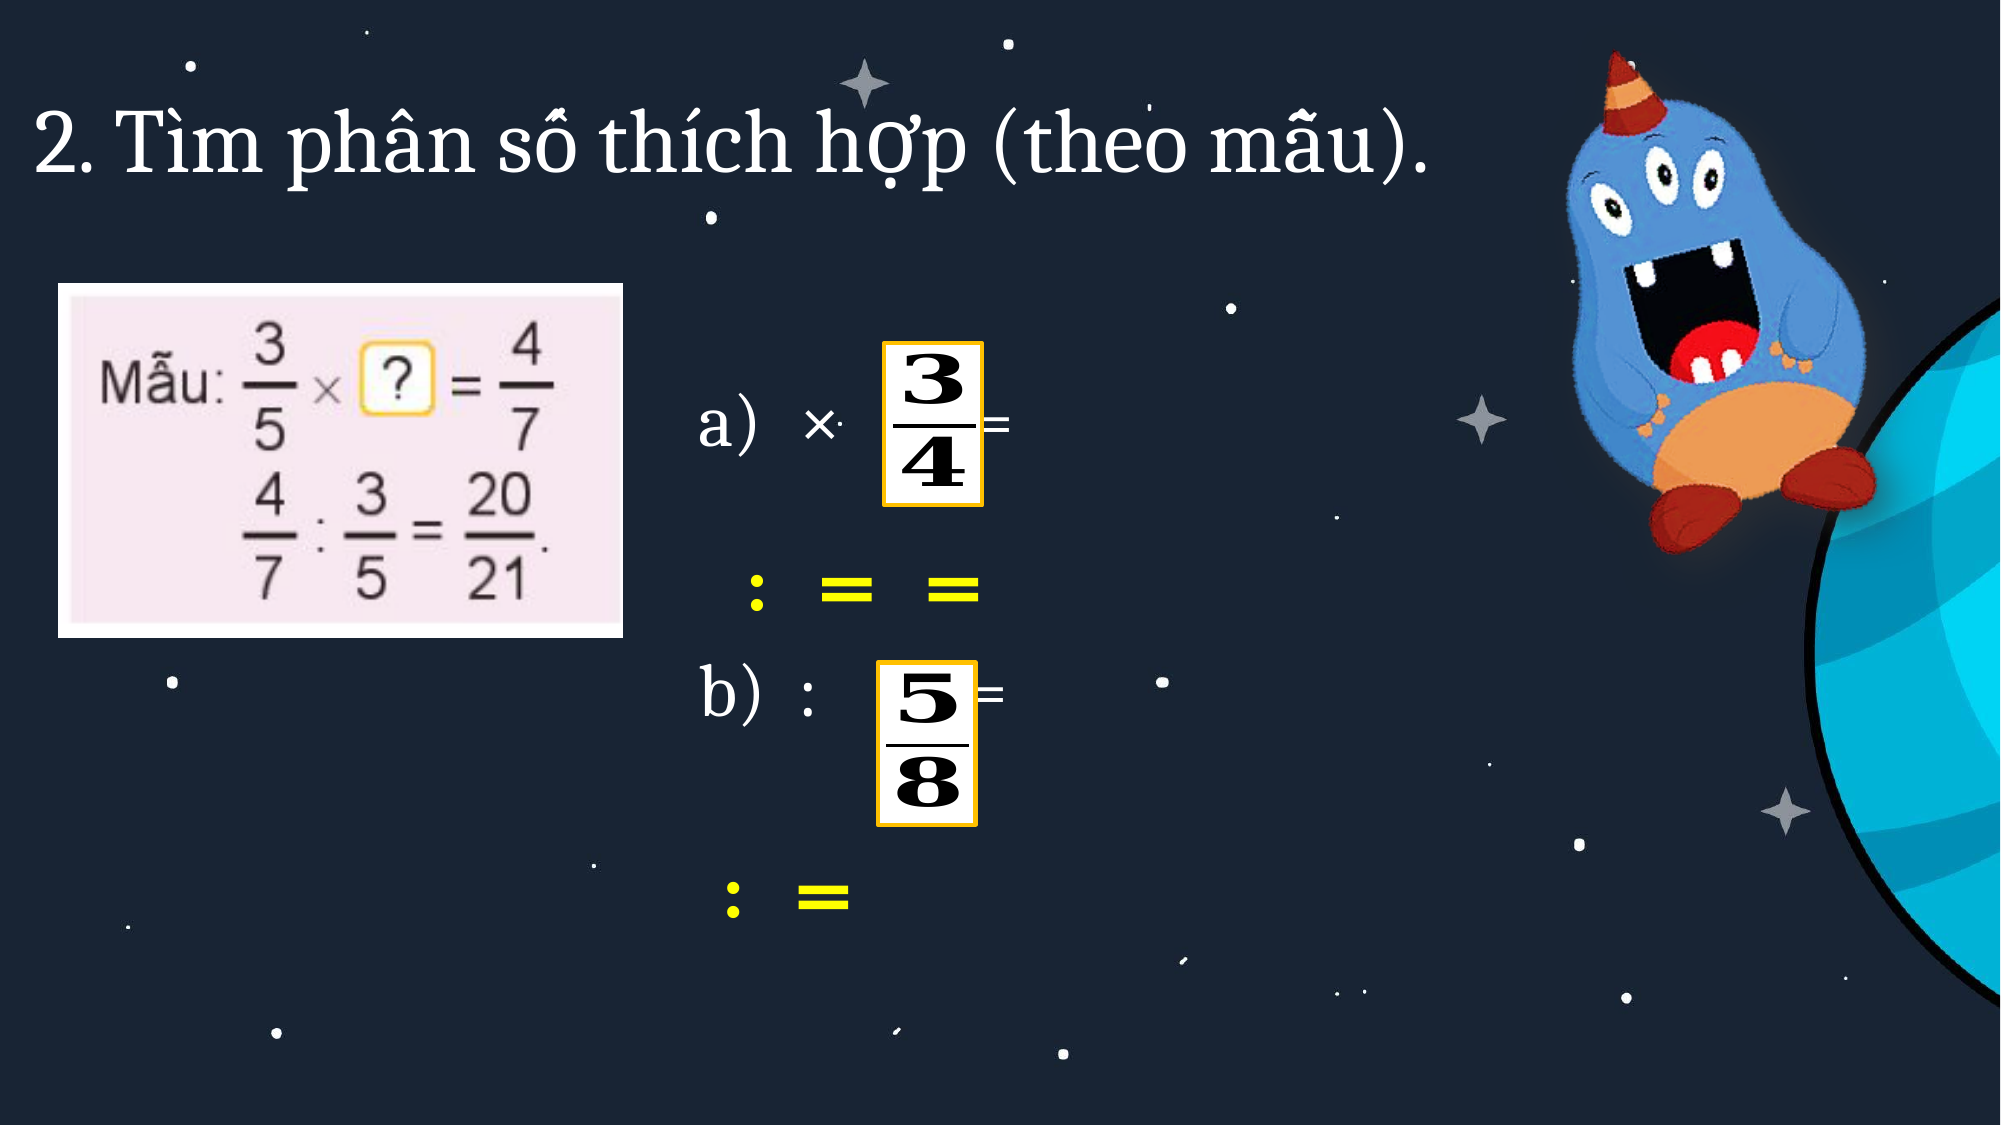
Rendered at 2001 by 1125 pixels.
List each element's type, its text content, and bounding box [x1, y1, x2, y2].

text_box 2. Tìm phân số thích hợp (theo mẫu). [19, 65, 1417, 171]
picture [0, 0, 2001, 1125]
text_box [683, 364, 1622, 820]
